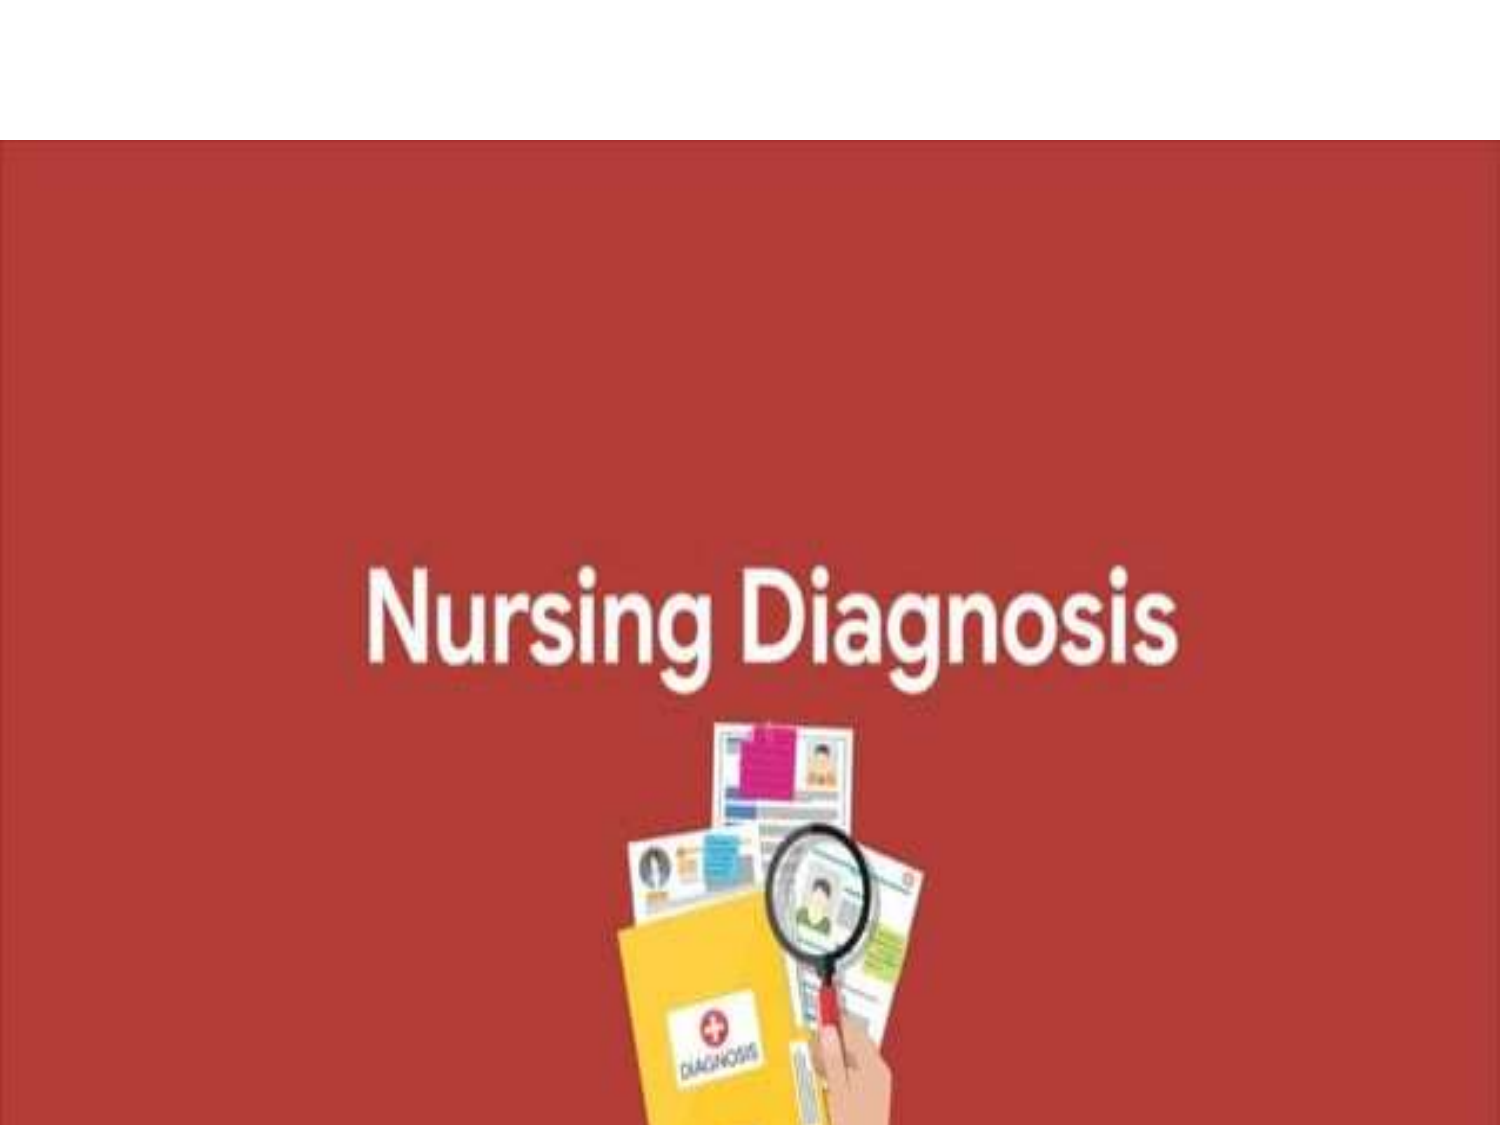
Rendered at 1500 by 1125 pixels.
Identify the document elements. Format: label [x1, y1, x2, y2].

picture [0, 139, 1500, 1125]
